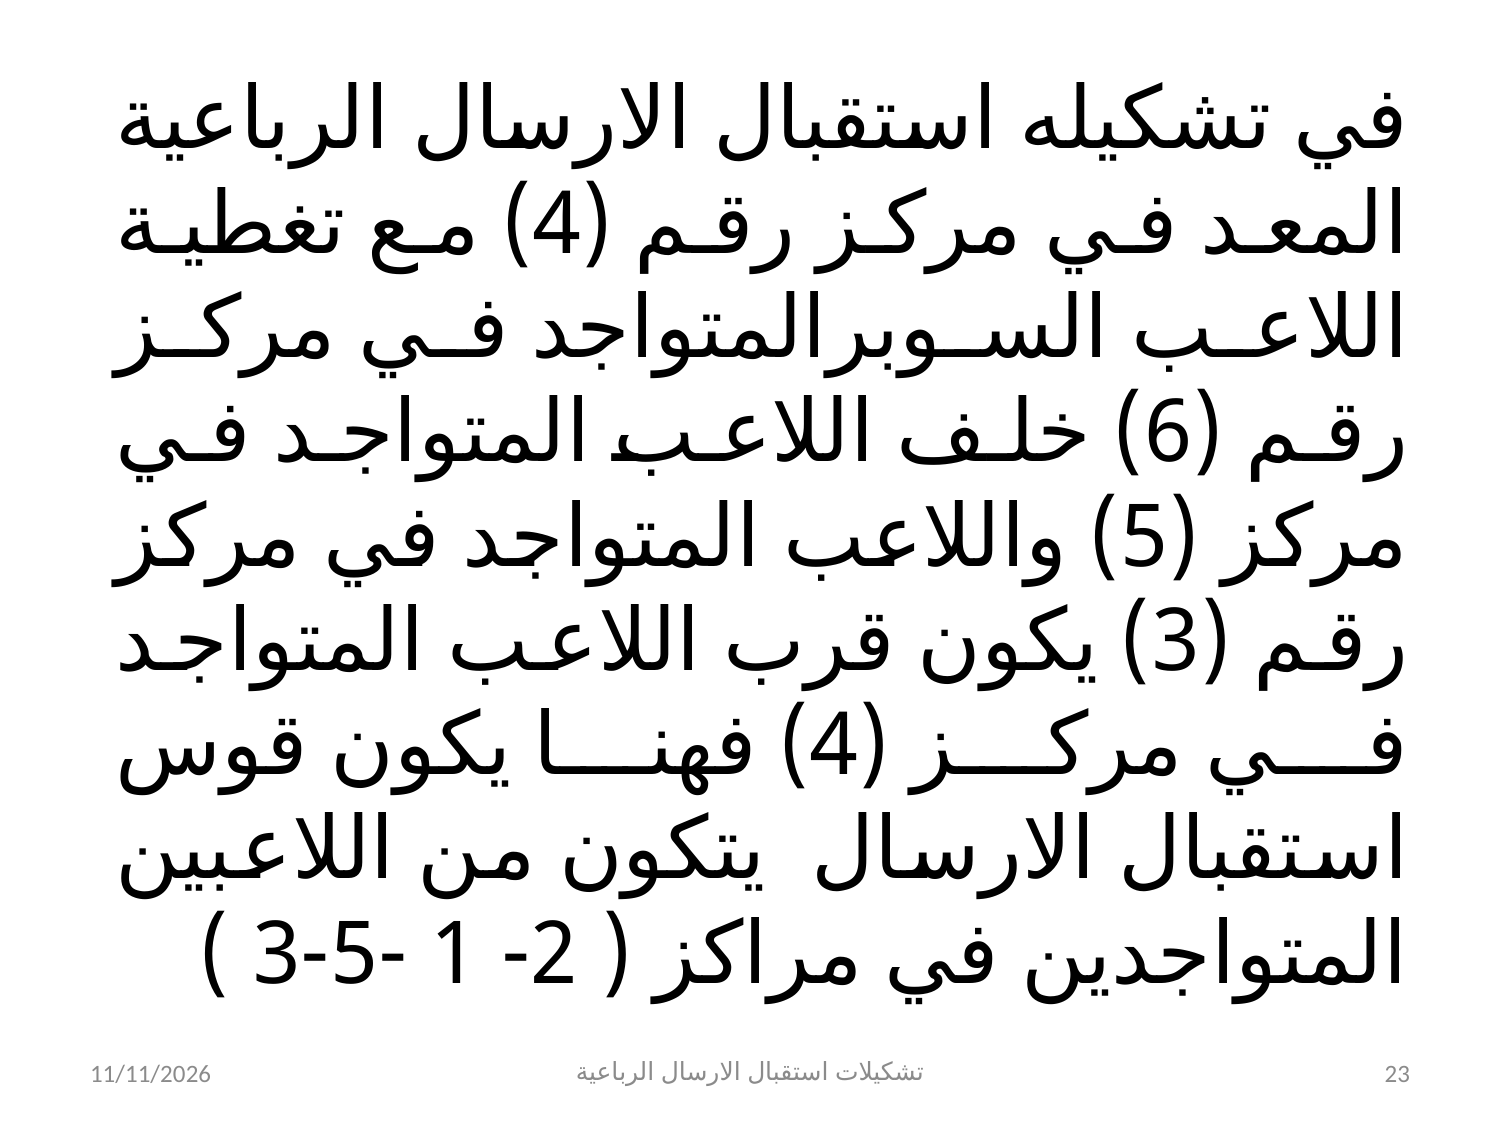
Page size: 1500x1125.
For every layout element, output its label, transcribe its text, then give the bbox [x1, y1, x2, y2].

slide_number 23 [1074, 1042, 1425, 1103]
subtitle في تشكيله استقبال الارسال الرباعية المعد في مركز رقم (4) مع تغطية اللاعب السوبرالمتواجد في مركز رقم (6) خلف اللاعب المتواجد في مركز (5) واللاعب المتواجد في مركز رقم (3) يكون قرب اللاعب المتواجد في مركز (4) فهنا يكون قوس استقبال الارسال يتكون من اللاعبين المتواجدين في مراكز ( 2- 1 -5-3 ) [100, 54, 1424, 1024]
footer تشكيلات استقبال الارسال الرباعية [512, 1042, 988, 1103]
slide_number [75, 1042, 425, 1103]
